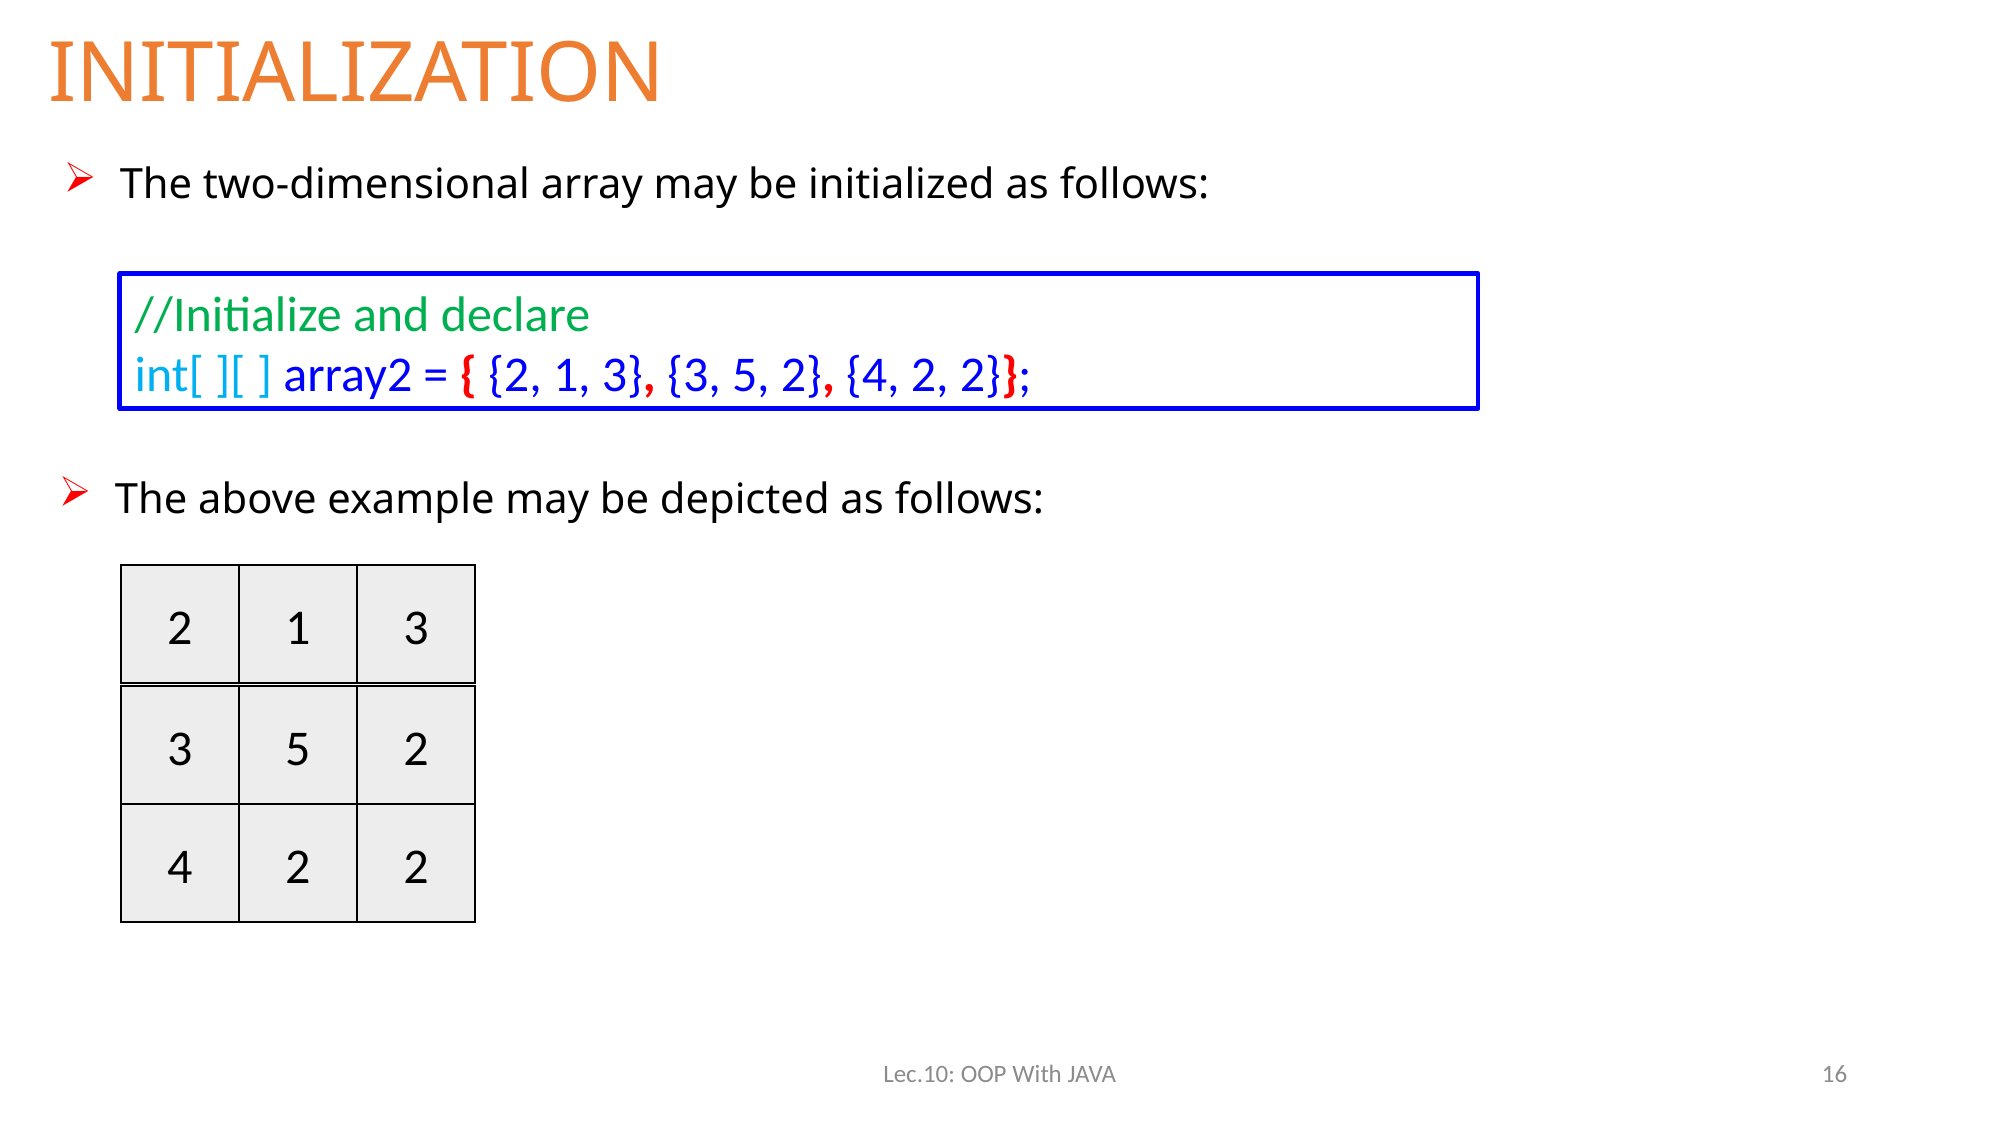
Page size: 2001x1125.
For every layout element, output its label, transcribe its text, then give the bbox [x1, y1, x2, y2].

slide_number 16 [1412, 1042, 1863, 1103]
text_box The two-dimensional array may be initialized as follows: [48, 149, 1467, 215]
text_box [120, 565, 476, 923]
text_box The above example may be depicted as follows: [44, 464, 1462, 529]
title INITIALIZATION [33, 25, 1455, 124]
footer Lec.10: OOP With JAVA [662, 1042, 1338, 1103]
text_box //Initialize and declare int[ ][ ] array2 = { {2, 1, 3}, {3, 5, 2}, {4, 2, 2}}; [119, 273, 1479, 409]
